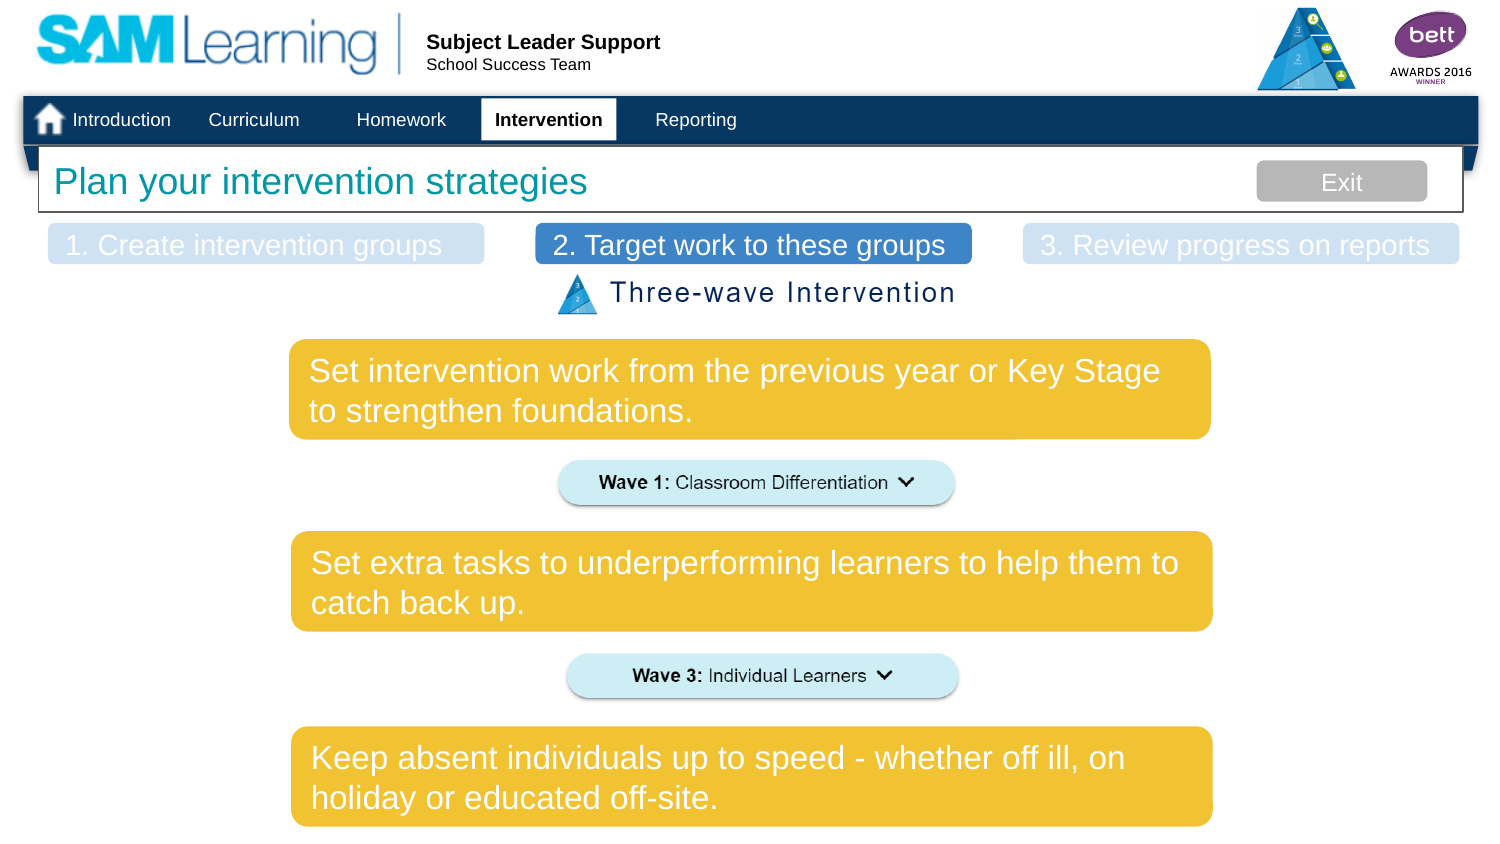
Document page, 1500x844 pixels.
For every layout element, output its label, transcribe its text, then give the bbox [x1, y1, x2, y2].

picture [555, 458, 958, 511]
text_box 1. Create intervention groups [47, 222, 485, 265]
picture [554, 274, 957, 319]
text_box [24, 98, 175, 141]
text_box 2. Target work to these groups [535, 222, 972, 265]
picture [562, 650, 965, 706]
text_box 3. Review progress on reports [1022, 222, 1460, 265]
text_box Set extra tasks to underperforming learners to help them to catch back up. [291, 531, 1213, 632]
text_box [23, 95, 1479, 213]
text_box Subject Leader Support School Success Team [413, 13, 693, 77]
text_box Set intervention work from the previous year or Key Stage to strengthen foundations. [289, 339, 1211, 440]
picture [1386, 0, 1476, 91]
text_box Keep absent individuals up to speed - whether off ill, on holiday or educated off-site. [291, 726, 1213, 827]
picture [33, 7, 408, 82]
picture [1257, 7, 1357, 91]
